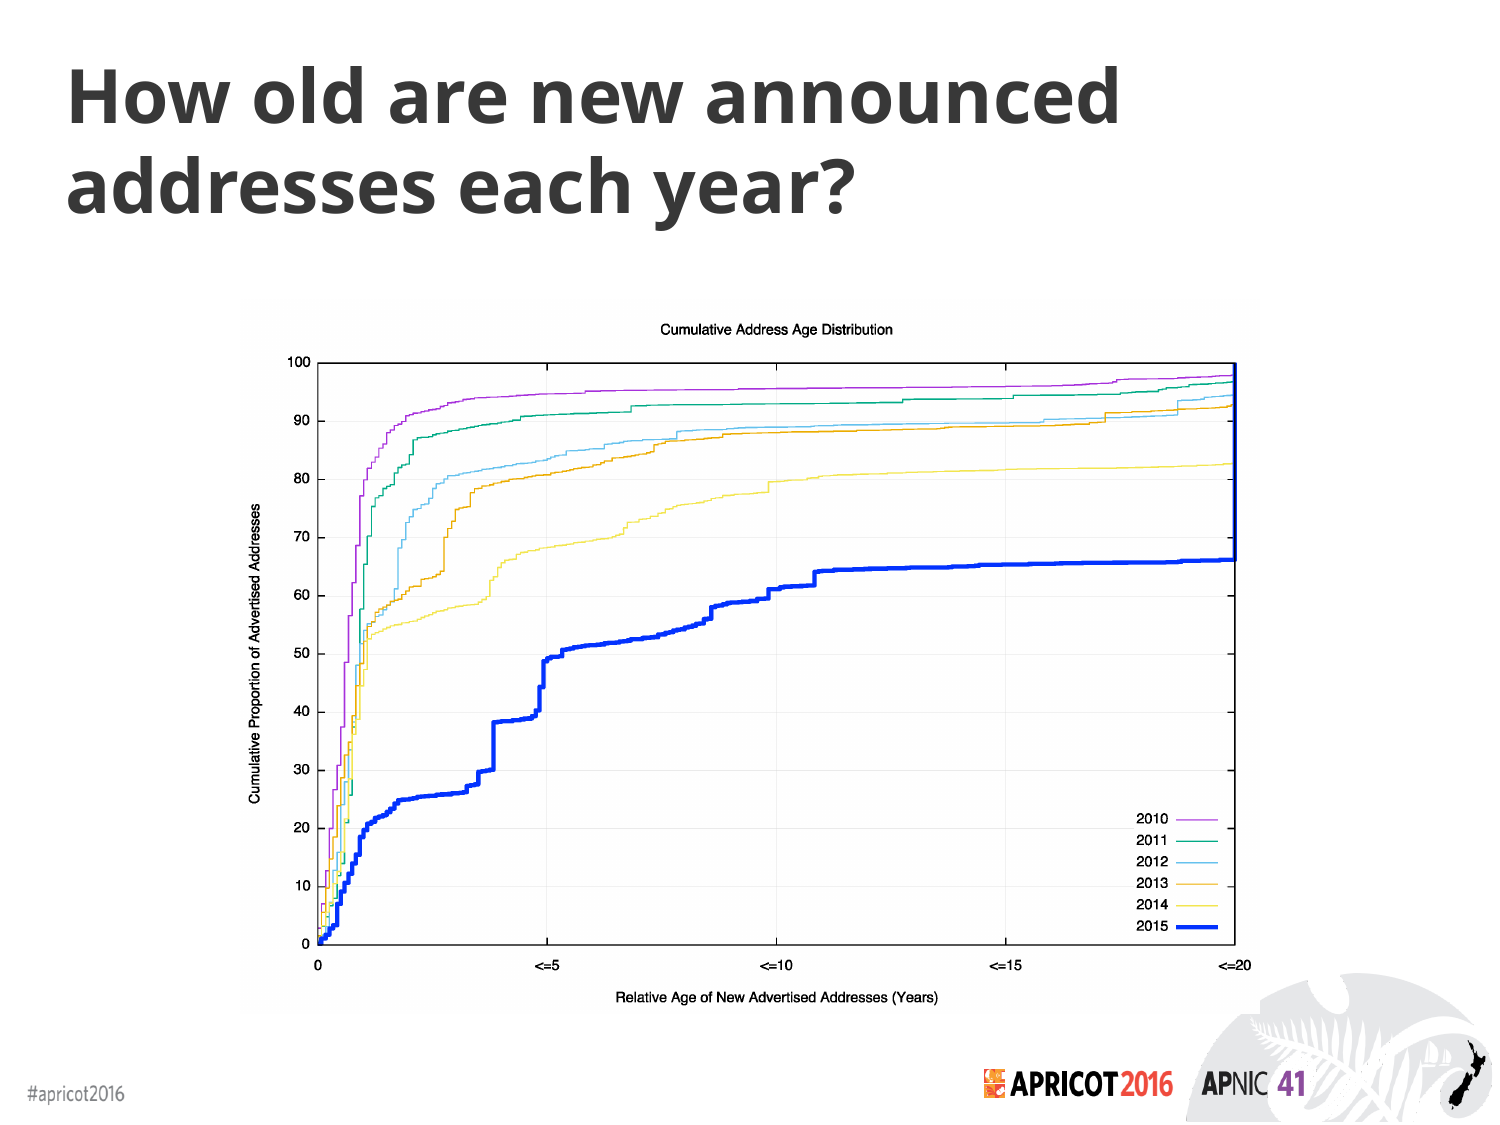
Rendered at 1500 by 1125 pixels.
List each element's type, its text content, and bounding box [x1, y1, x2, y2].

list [239, 299, 1260, 1014]
title How old are new announced addresses each year? [64, 45, 1436, 233]
